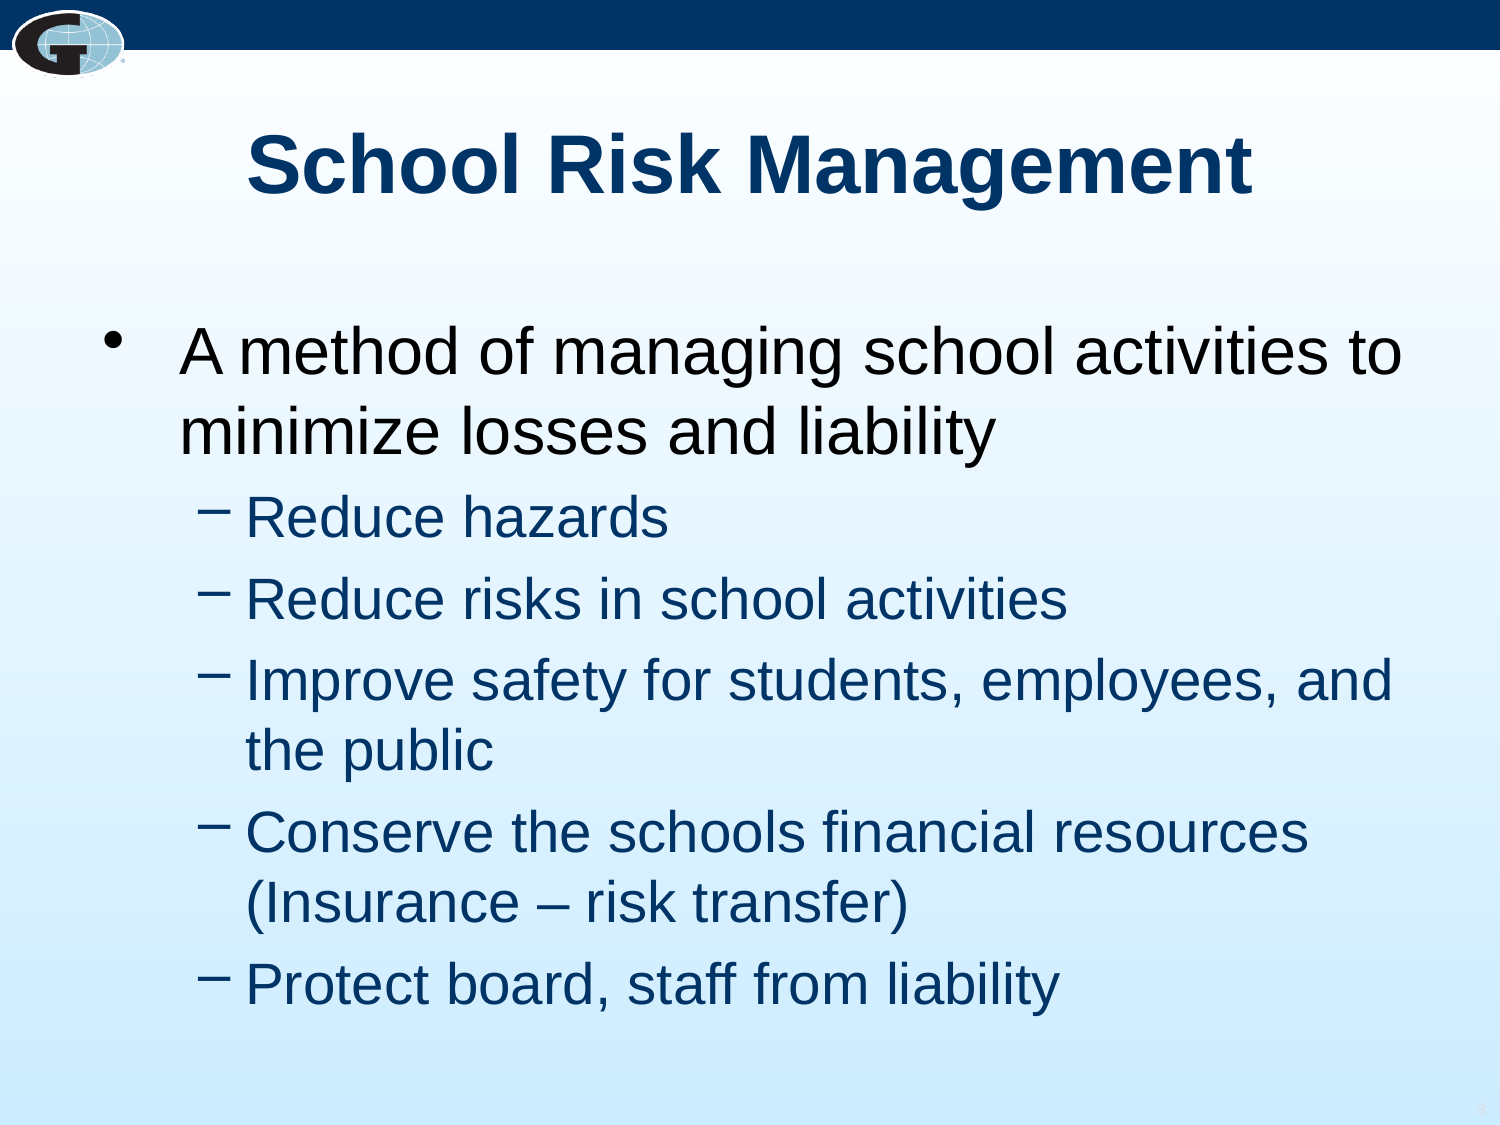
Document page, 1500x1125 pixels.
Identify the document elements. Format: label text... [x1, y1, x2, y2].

picture [12, 10, 125, 78]
list A method of managing school activities to minimize losses and liability Reduce hazards Reduce risks in school activities Improve safety for students, employees, and the public Conserve the schools financial resources (Insurance – risk transfer) Protect board, staff from liability [87, 299, 1426, 1006]
title School Risk Management [0, 87, 1500, 233]
